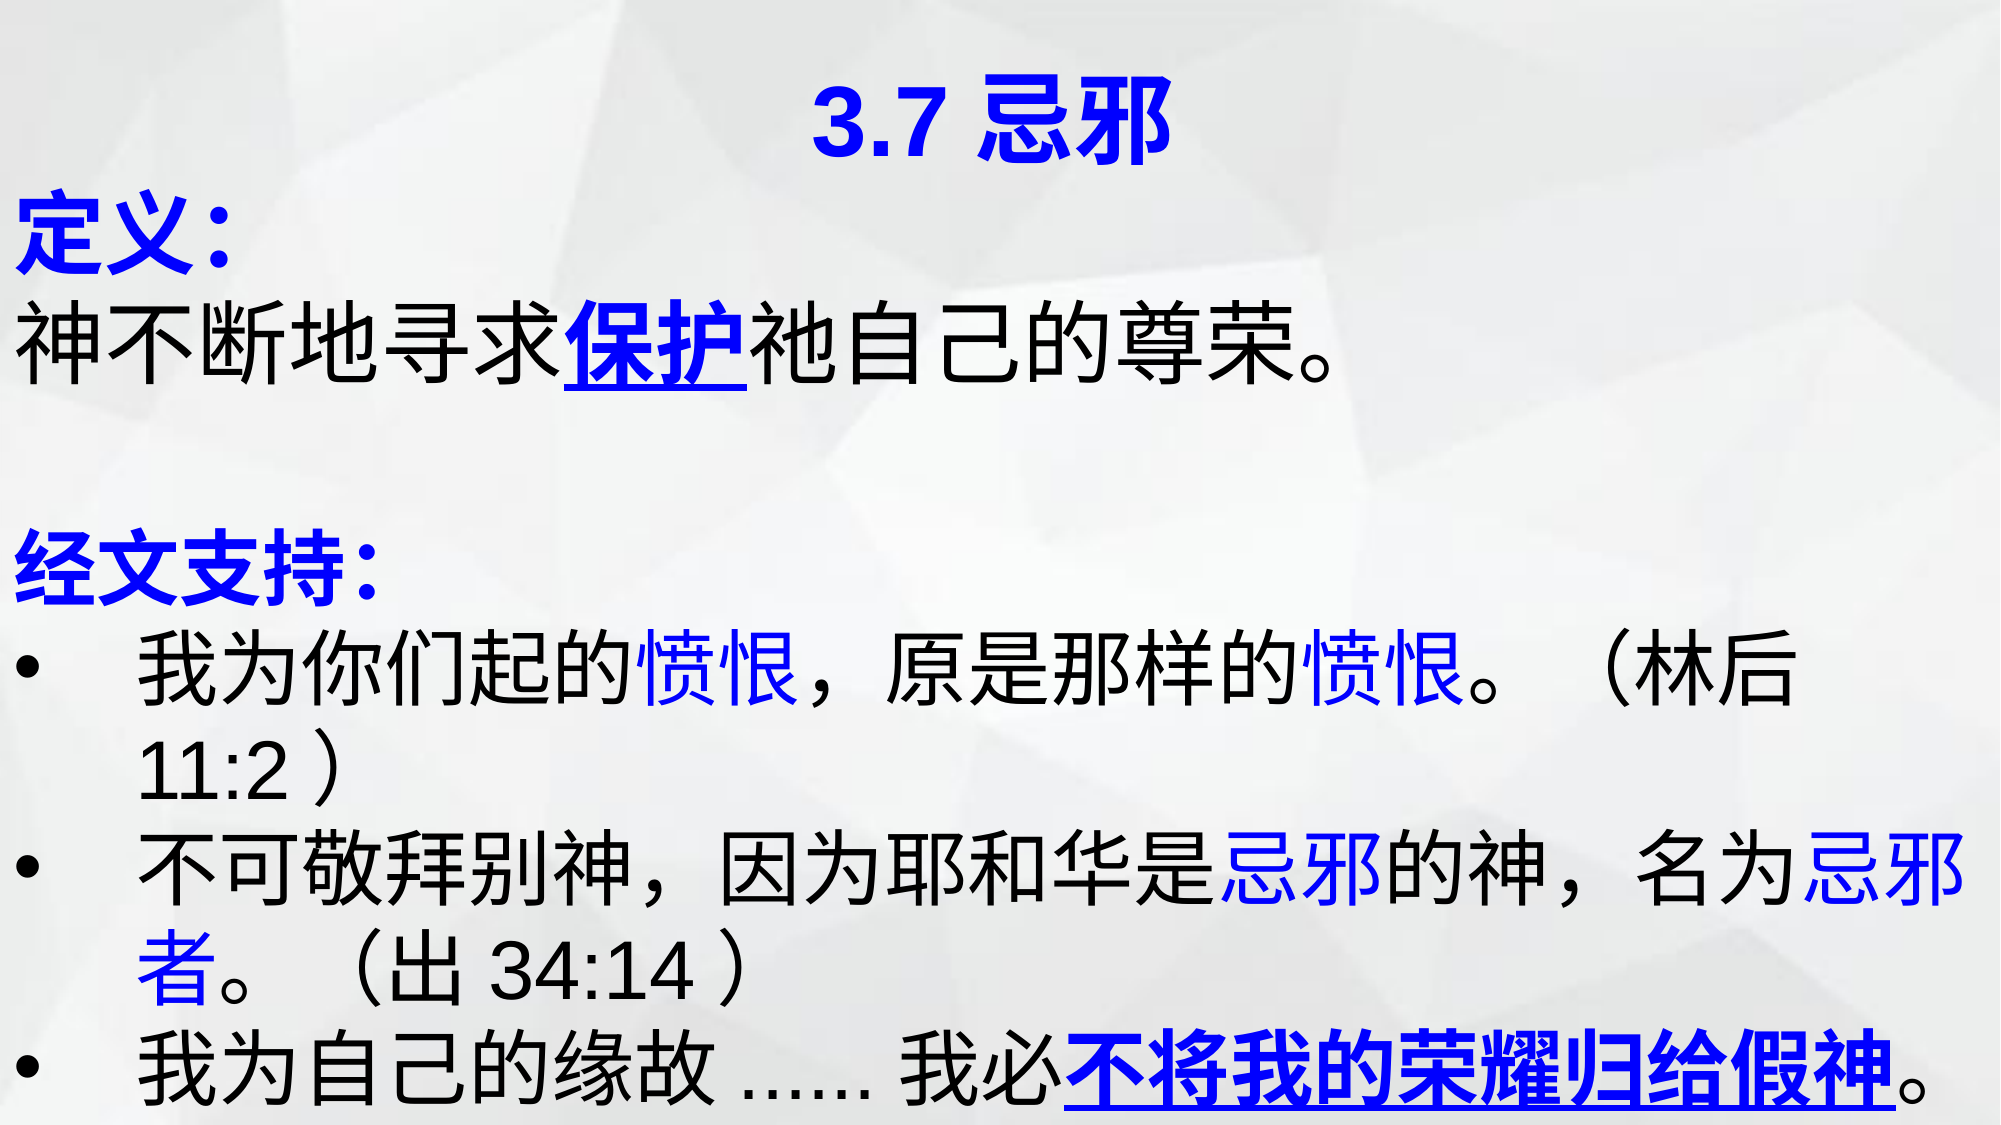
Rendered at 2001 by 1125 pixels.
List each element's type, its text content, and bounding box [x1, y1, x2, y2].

picture [0, 0, 2001, 1125]
text_box 3.7忌邪 定义： 神不断地寻求保护祂自己的尊荣。 经文支持： 我为你们起的愤恨，原是那样的愤恨。（林后11:2） 不可敬拜别神，因为耶和华是忌邪的神，名为忌邪者。（出34:14） 我为自己的缘故......我必不将我的荣耀归给假神。（赛48:11） [0, 48, 1988, 1125]
